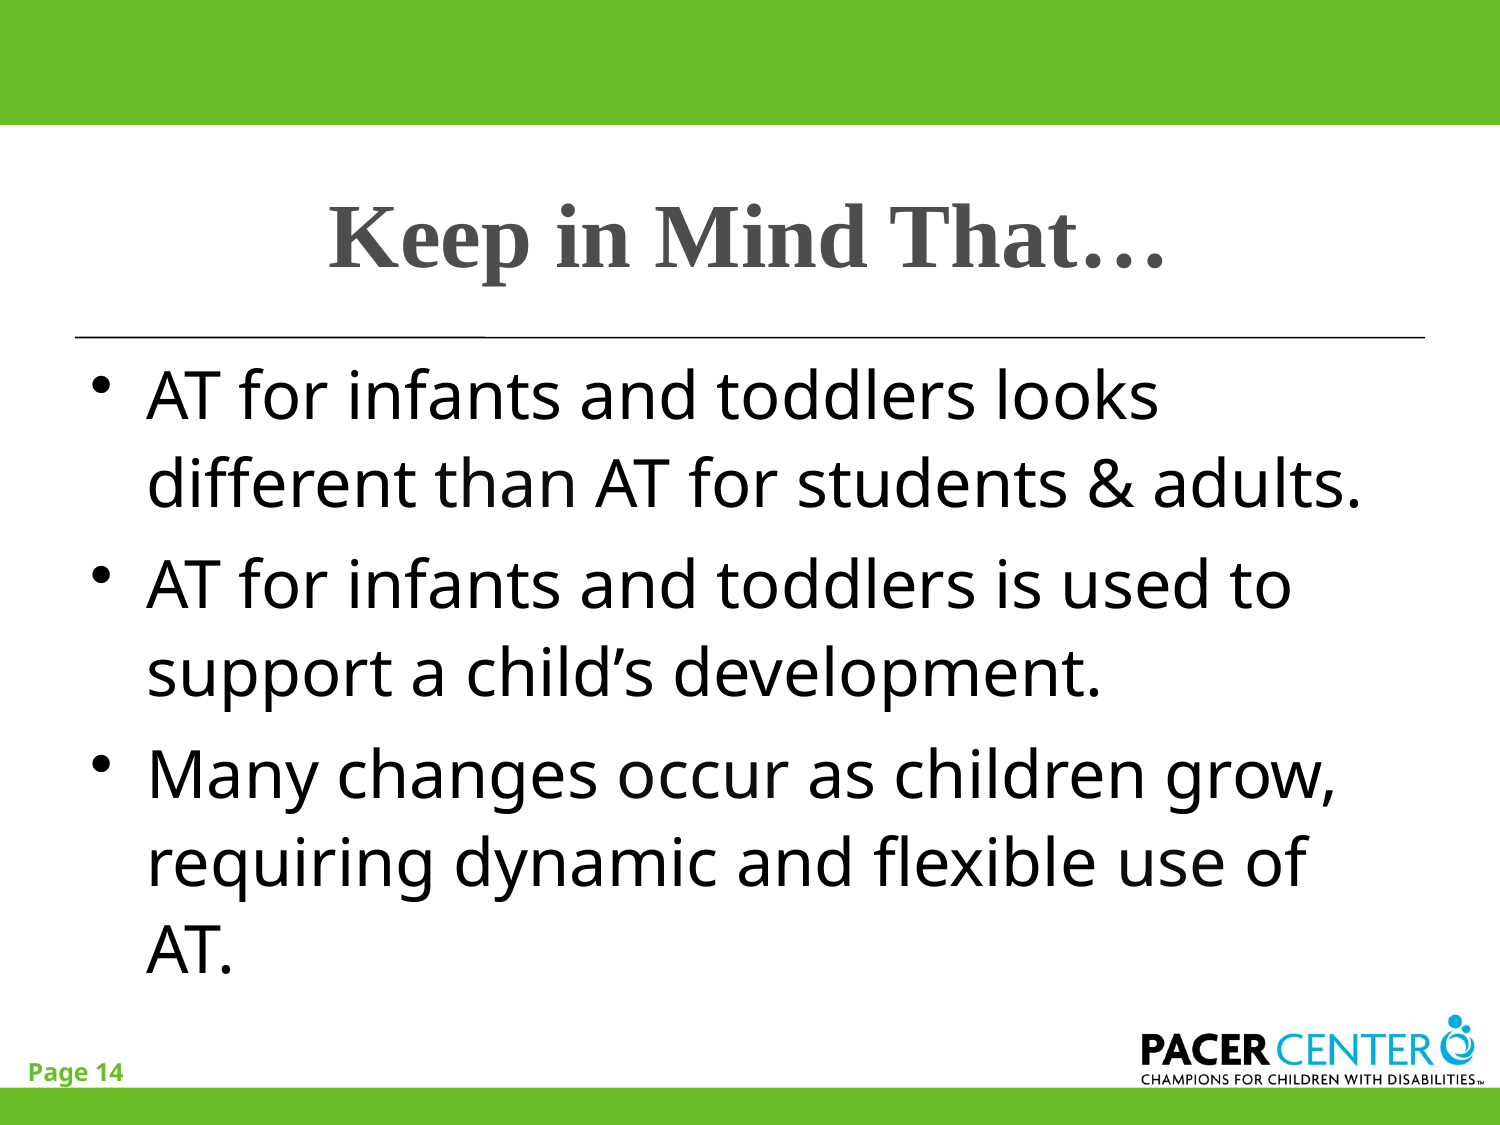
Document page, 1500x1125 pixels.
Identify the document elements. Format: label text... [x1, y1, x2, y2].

title Keep in Mind That… [75, 125, 1425, 337]
picture [1137, 1012, 1488, 1087]
list AT for infants and toddlers looks different than AT for students & adults. AT for infants and toddlers is used to support a child’s development. Many changes occur as children grow, requiring dynamic and flexible use of AT. [75, 337, 1425, 1013]
slide_number Page 14 [12, 1048, 838, 1100]
